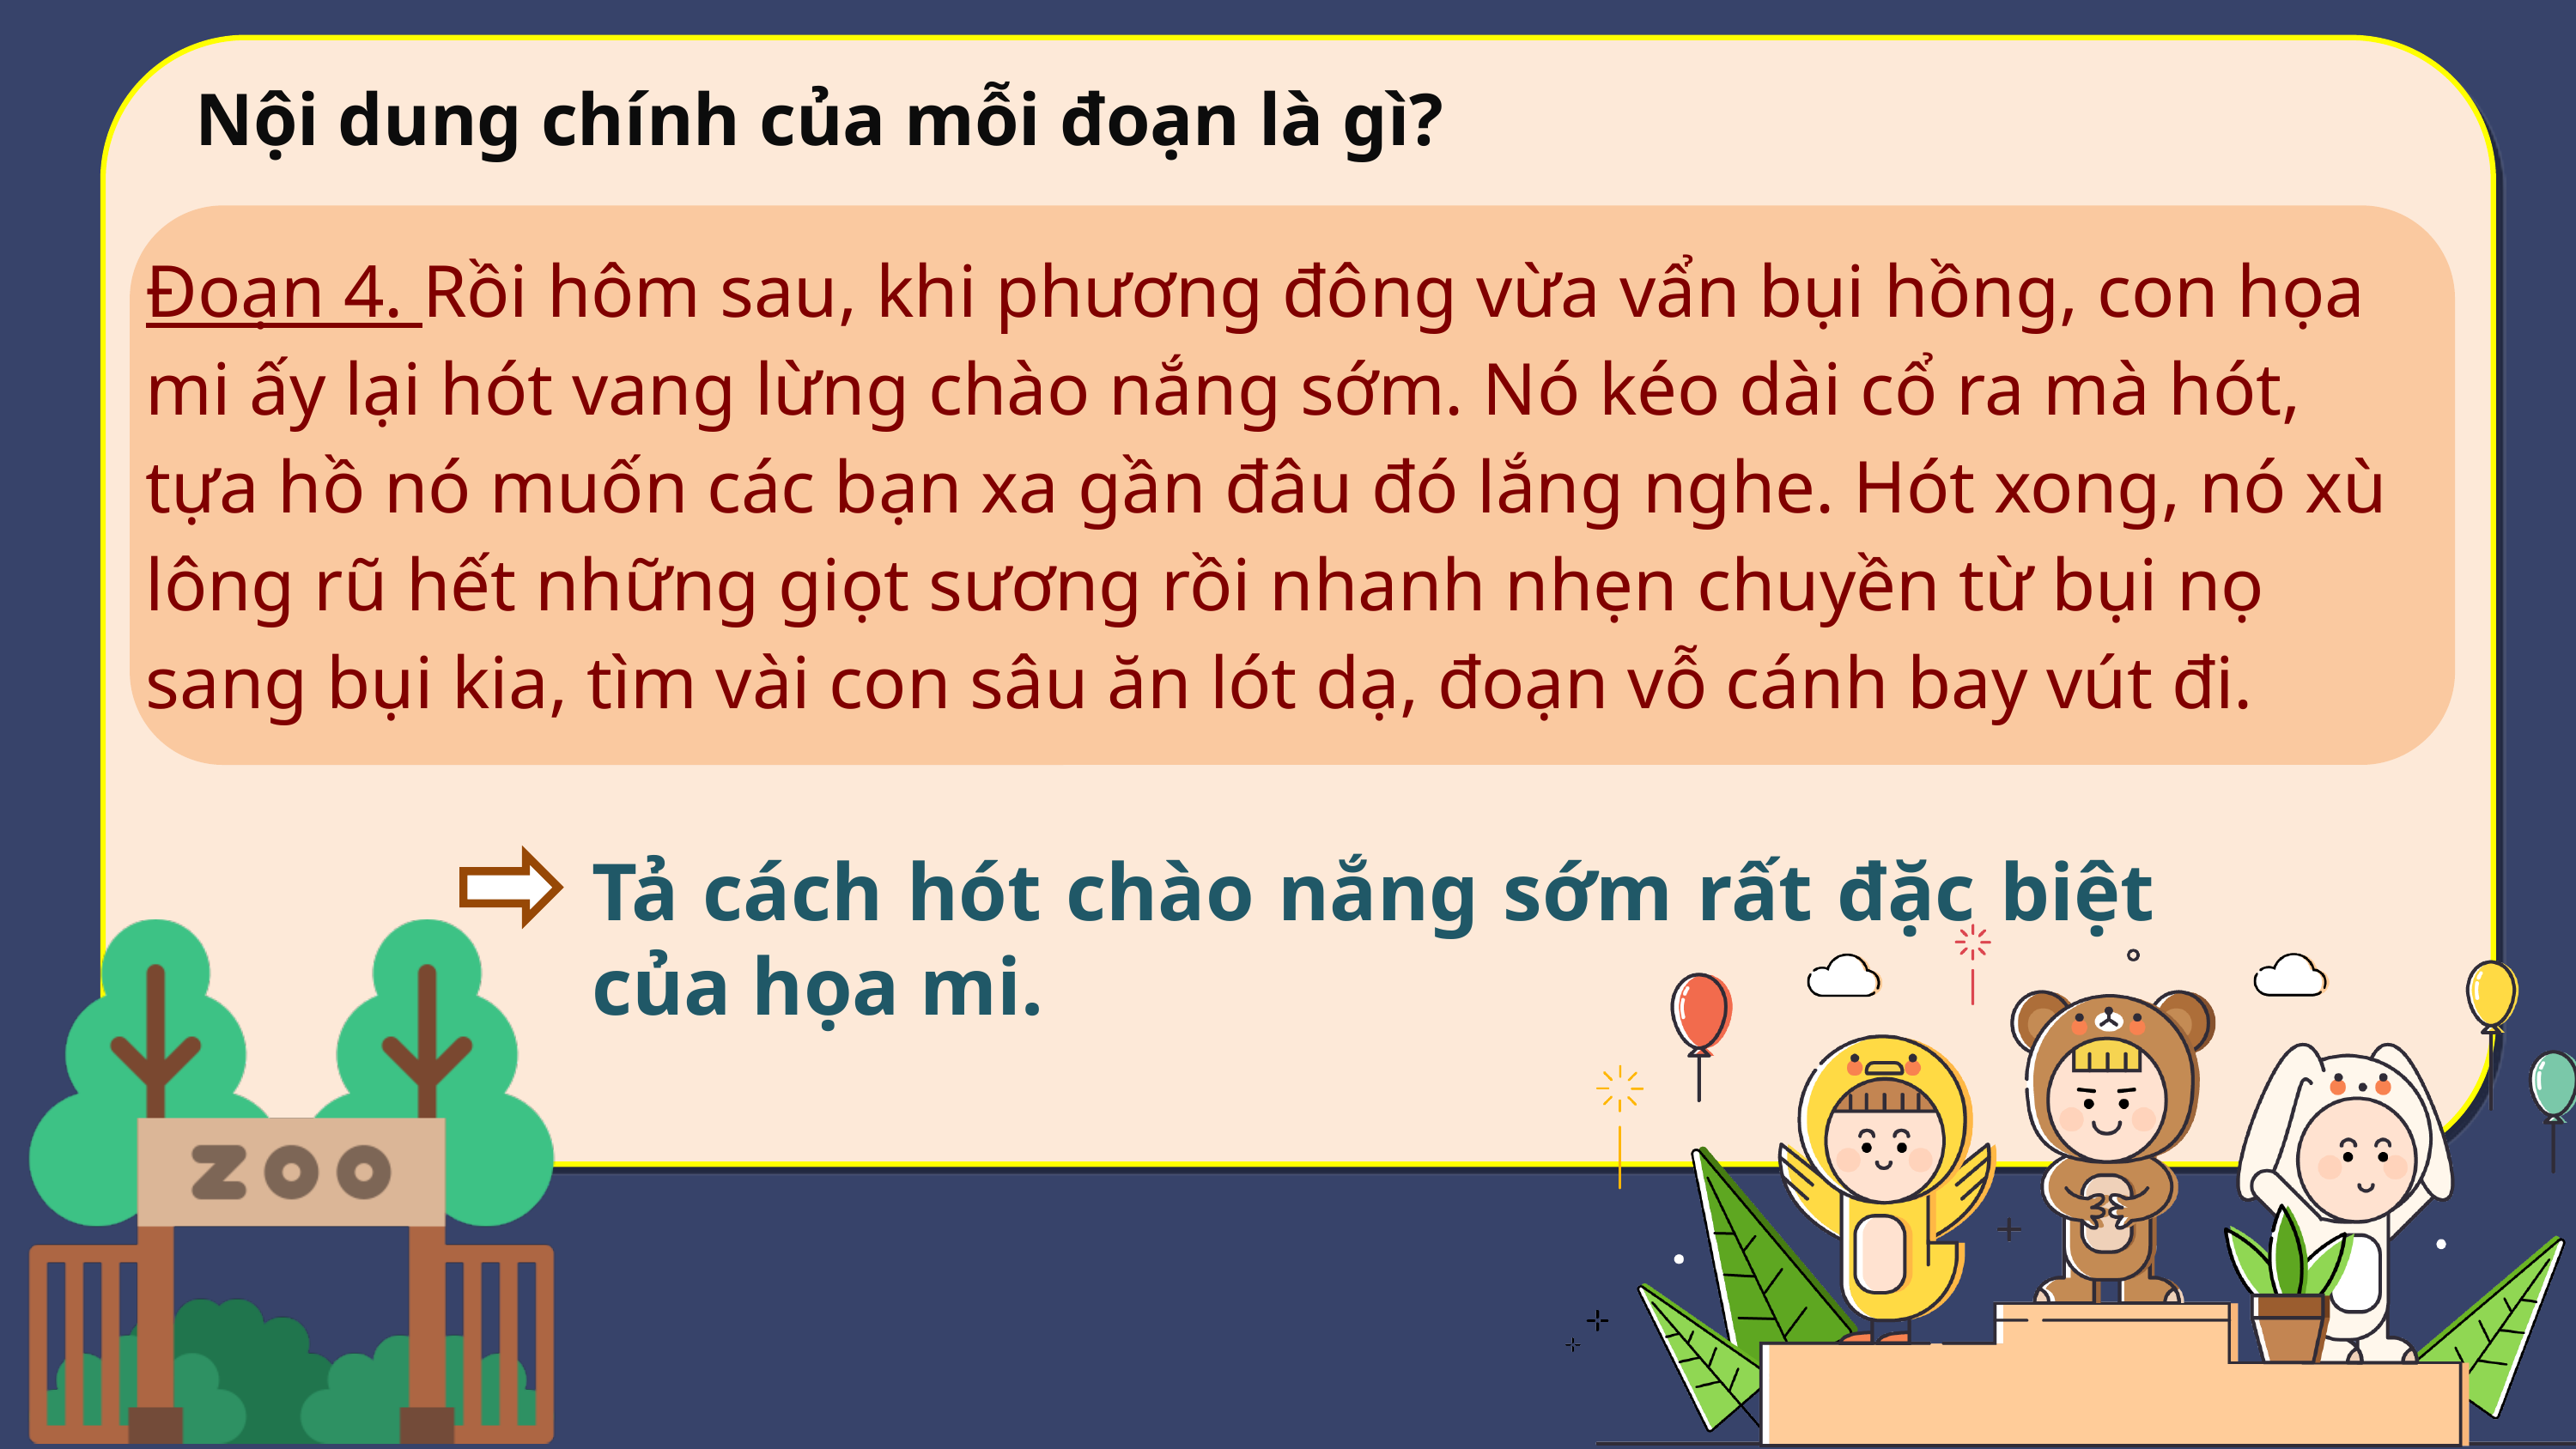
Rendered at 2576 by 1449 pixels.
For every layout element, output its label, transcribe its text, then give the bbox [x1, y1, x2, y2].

text_box [463, 855, 559, 918]
picture [26, 919, 559, 1444]
text_box [102, 37, 2494, 1165]
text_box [129, 205, 2456, 834]
picture [1523, 879, 2576, 1449]
text_box Tả cách hót chào nắng sớm rất đặc biệt của họa mi. [579, 843, 2169, 1038]
text_box Nội dung chính của mỗi đoạn là gì? [182, 67, 1621, 167]
